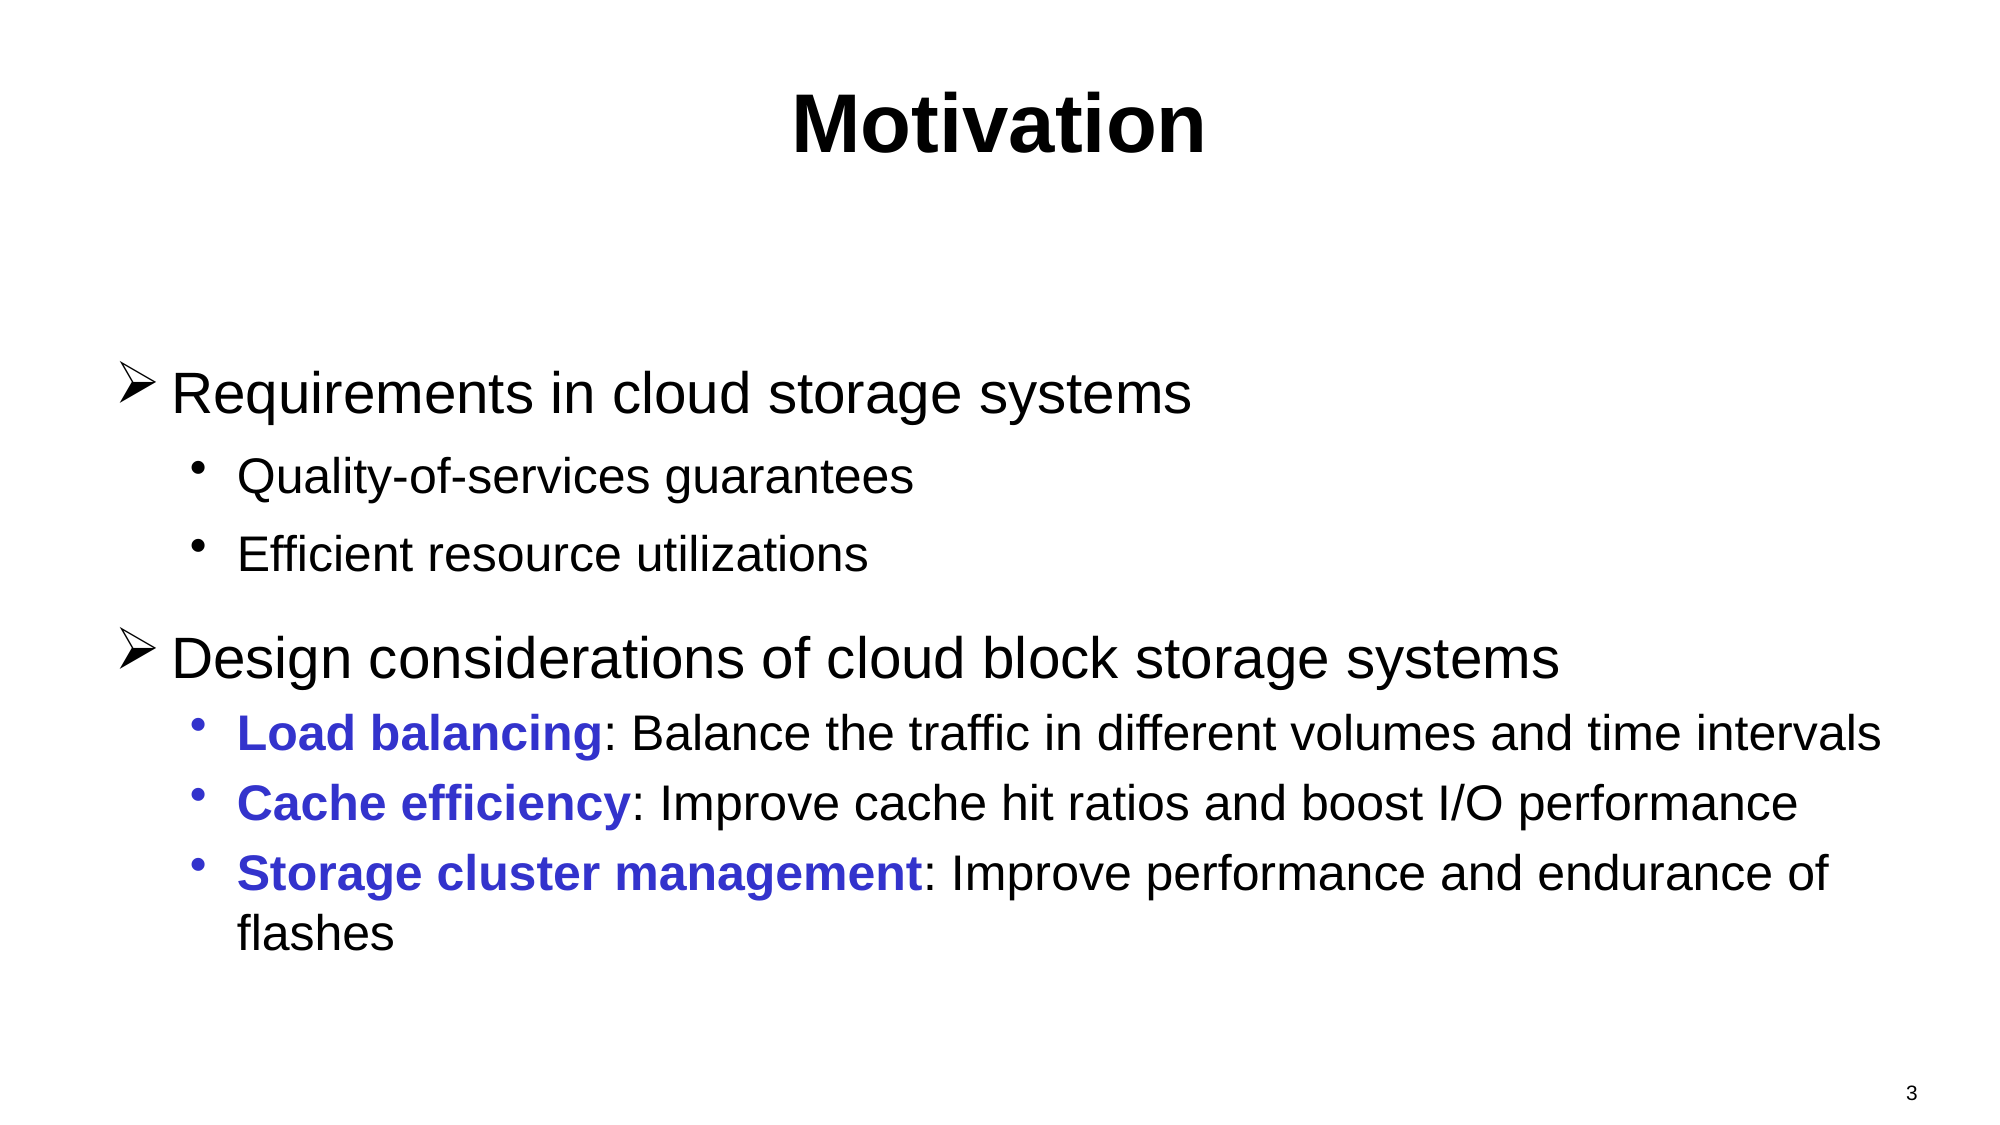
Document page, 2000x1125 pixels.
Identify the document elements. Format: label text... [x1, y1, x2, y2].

text_box Motivation [99, 24, 1900, 213]
list Requirements in cloud storage systems Quality-of-services guarantees Efficient resource utilizations Design considerations of cloud block storage systems Load balancing: Balance the traffic in different volumes and time intervals Cache efficiency: Improve cache hit ratios and boost I/O performance Storage cluster management: Improve performance and endurance of flashes [99, 337, 2000, 1038]
slide_number 3 [1466, 1072, 1933, 1125]
